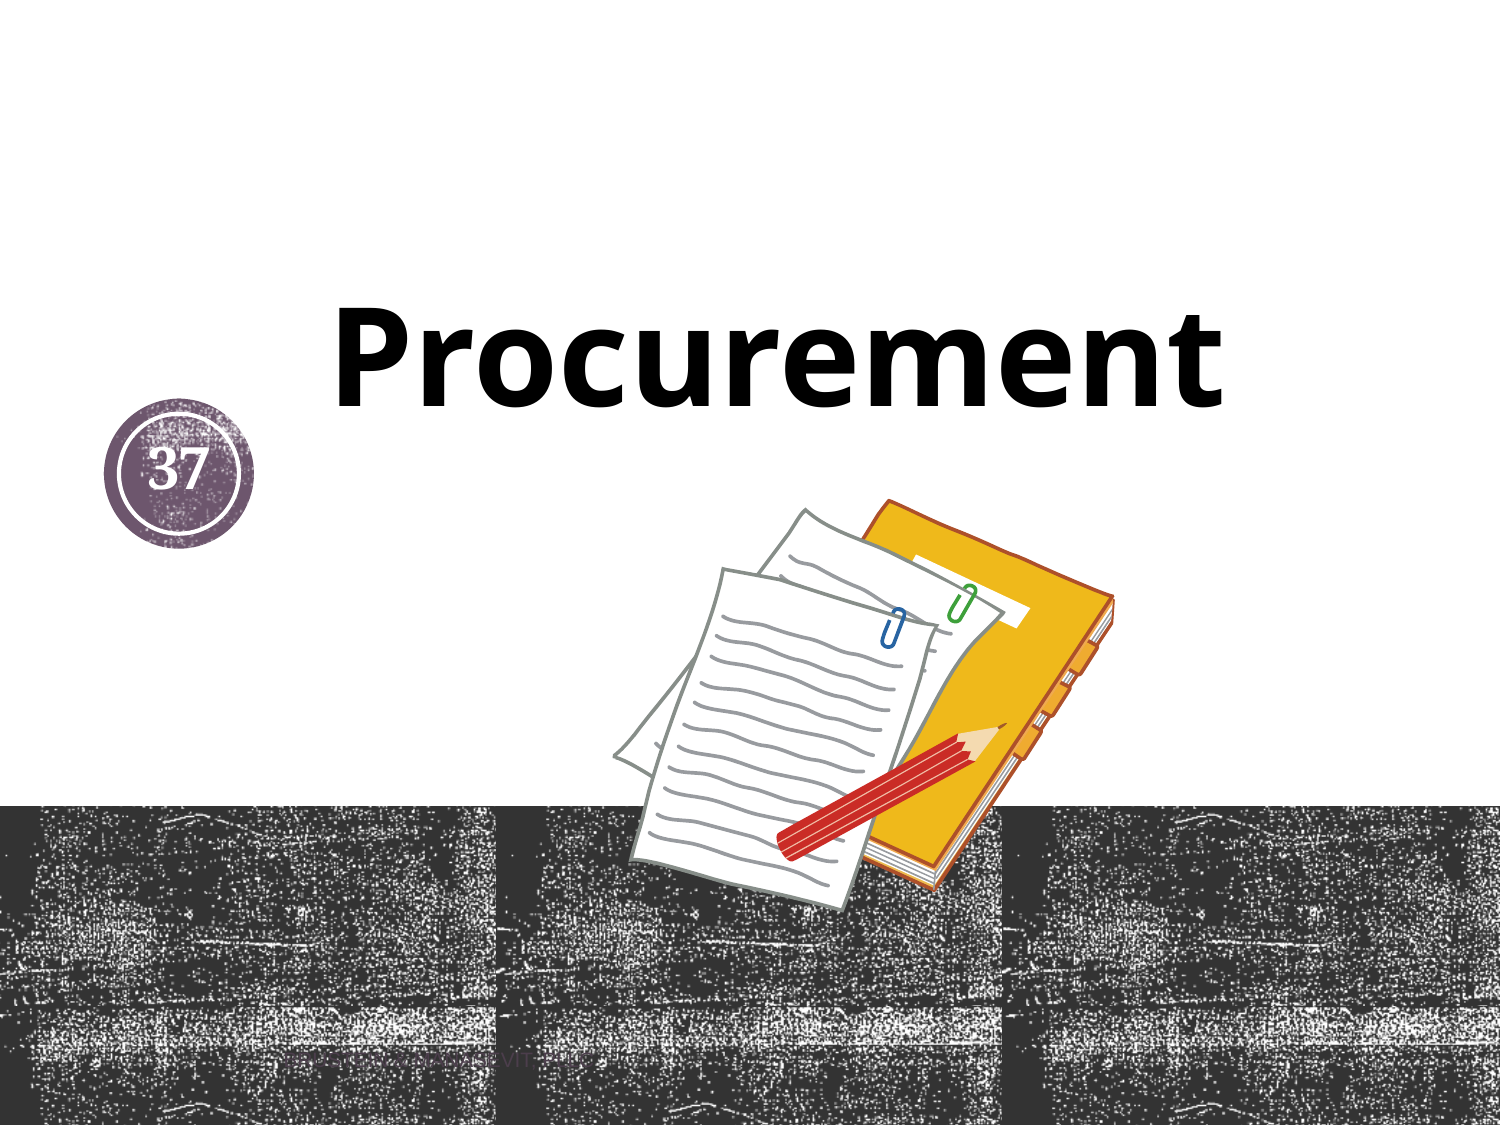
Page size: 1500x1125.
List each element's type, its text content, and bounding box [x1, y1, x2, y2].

footer BRUSTEIN & MANASEVIT, PLLC [268, 1028, 1047, 1089]
slide_number 37 [105, 411, 253, 530]
title Procurement [312, 162, 1455, 566]
picture [613, 502, 1115, 913]
